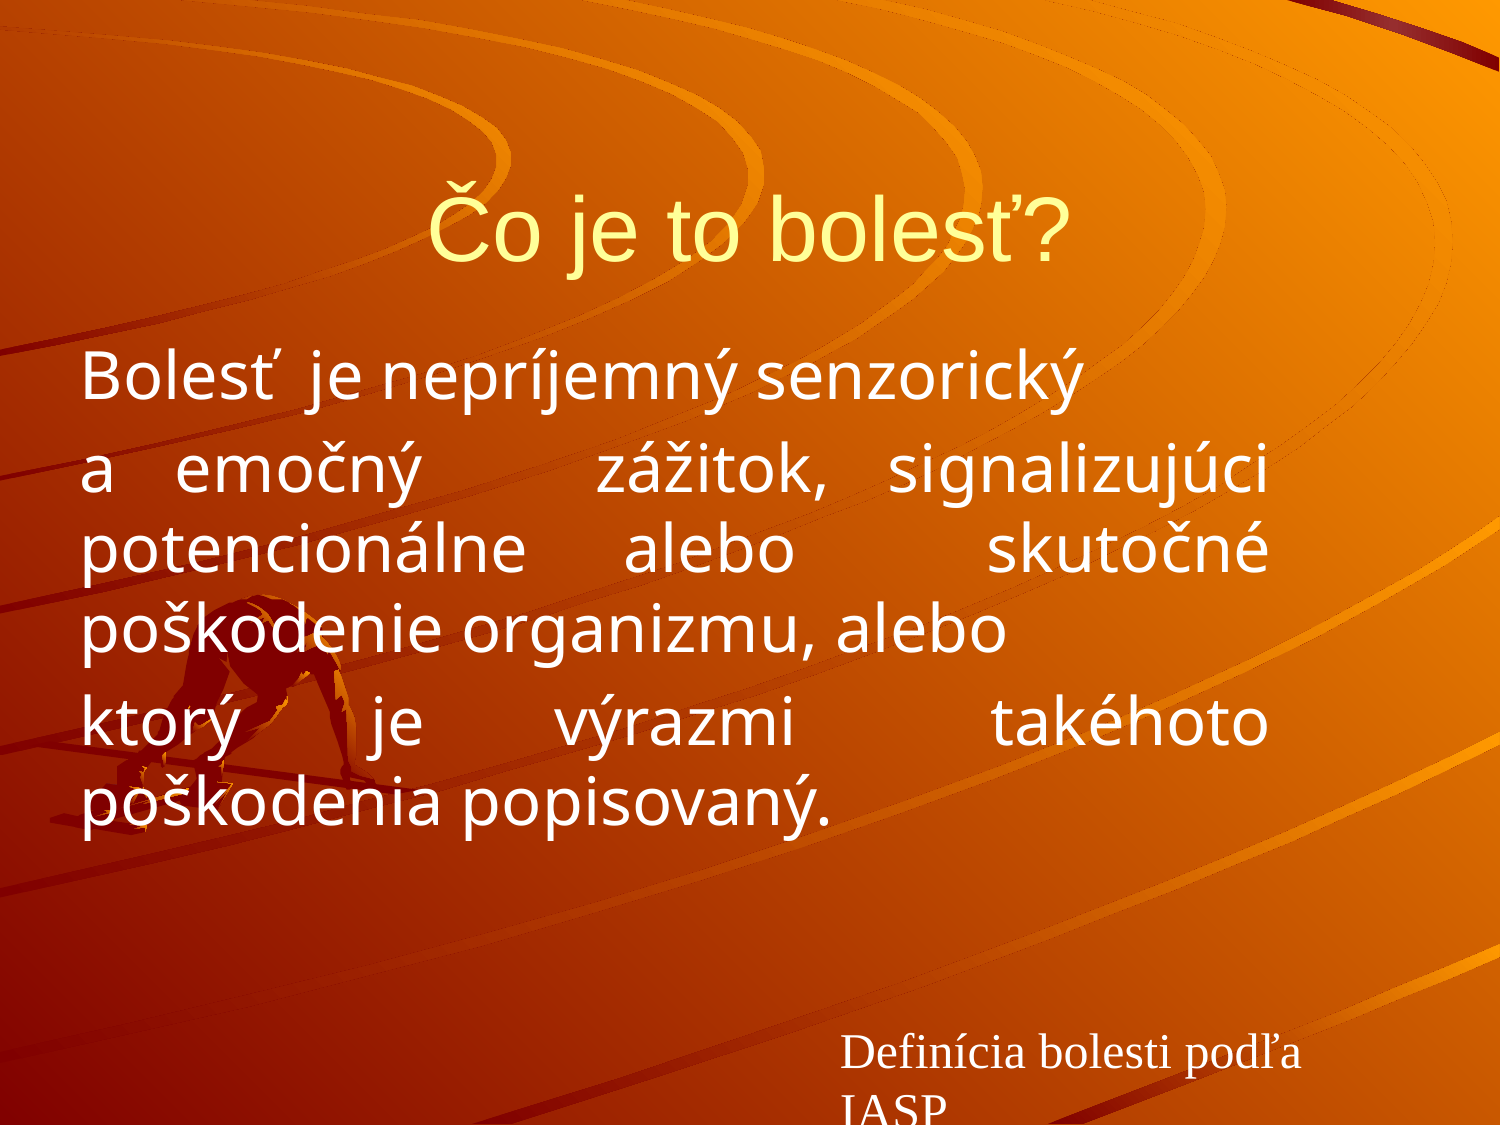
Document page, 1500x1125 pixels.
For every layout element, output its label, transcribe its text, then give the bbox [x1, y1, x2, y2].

title Čo je to bolesť? [112, 99, 1388, 288]
subtitle Bolesť je nepríjemný senzorický a emočný zážitok, signalizujúci potencionálne alebo skutočné poškodenie organizmu, alebo ktorý je výrazmi takéhoto poškodenia popisovaný. [64, 324, 1288, 863]
text_box Definícia bolesti podľa IASP [824, 1011, 1438, 1125]
